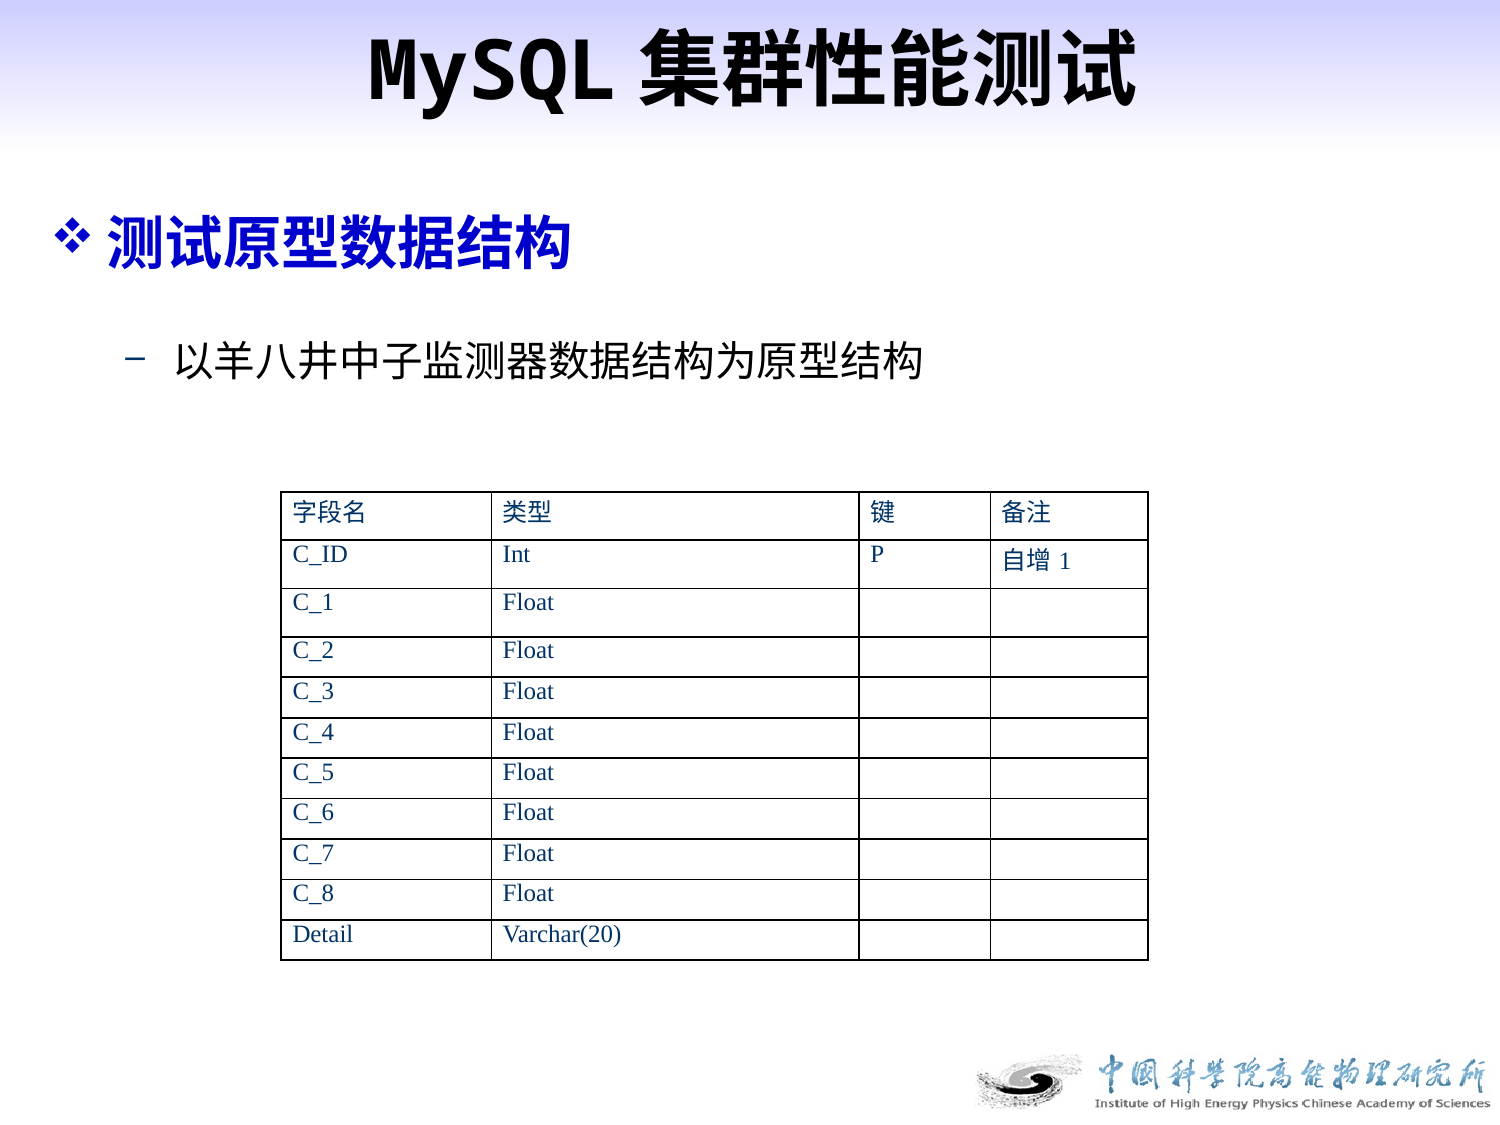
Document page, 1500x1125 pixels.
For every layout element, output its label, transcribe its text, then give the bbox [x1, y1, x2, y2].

table_cell Float [492, 638, 858, 676]
table_cell C_4 [282, 719, 491, 757]
table_cell Float [492, 799, 858, 838]
table_cell Float [492, 678, 858, 717]
table_cell [860, 799, 990, 838]
table_cell Varchar(20) [492, 921, 858, 959]
table_cell Float [492, 840, 858, 879]
table_cell C_8 [282, 880, 491, 919]
table_cell Detail [282, 921, 491, 959]
picture [965, 1031, 1498, 1125]
table_cell [991, 719, 1147, 757]
table_cell C_7 [282, 840, 491, 879]
table_cell P [860, 541, 990, 588]
table_cell [991, 638, 1147, 676]
table_cell [860, 638, 990, 676]
table_cell Float [492, 759, 858, 798]
table_cell [860, 880, 990, 919]
table_cell Float [492, 880, 858, 919]
table_cell 自增1 [991, 541, 1147, 588]
table_cell [860, 921, 990, 959]
table_cell [991, 921, 1147, 959]
table_cell [991, 880, 1147, 919]
table_header 备注 [991, 493, 1147, 539]
table_header 键 [860, 493, 990, 539]
table_cell [991, 840, 1147, 879]
table_cell [860, 840, 990, 879]
table_cell [991, 759, 1147, 798]
table_cell C_ID [282, 541, 491, 588]
table_cell C_6 [282, 799, 491, 838]
table_cell [860, 589, 990, 636]
table_cell C_5 [282, 759, 491, 798]
table_cell [991, 589, 1147, 636]
table_cell C_2 [282, 638, 491, 676]
table_cell Float [492, 719, 858, 757]
title MySQL集群性能测试 [52, 11, 1454, 126]
table_cell Int [492, 541, 858, 588]
table_cell [860, 719, 990, 757]
table_cell C_1 [282, 589, 491, 636]
table_cell Float [492, 589, 858, 636]
table_cell [991, 678, 1147, 717]
table_cell [860, 759, 990, 798]
table_header 类型 [492, 493, 858, 539]
table_cell C_3 [282, 678, 491, 717]
table_cell [860, 678, 990, 717]
list 测试原型数据结构 以羊八井中子监测器数据结构为原型结构 [35, 128, 1471, 446]
table_cell [991, 799, 1147, 838]
table_header 字段名 [282, 493, 491, 539]
